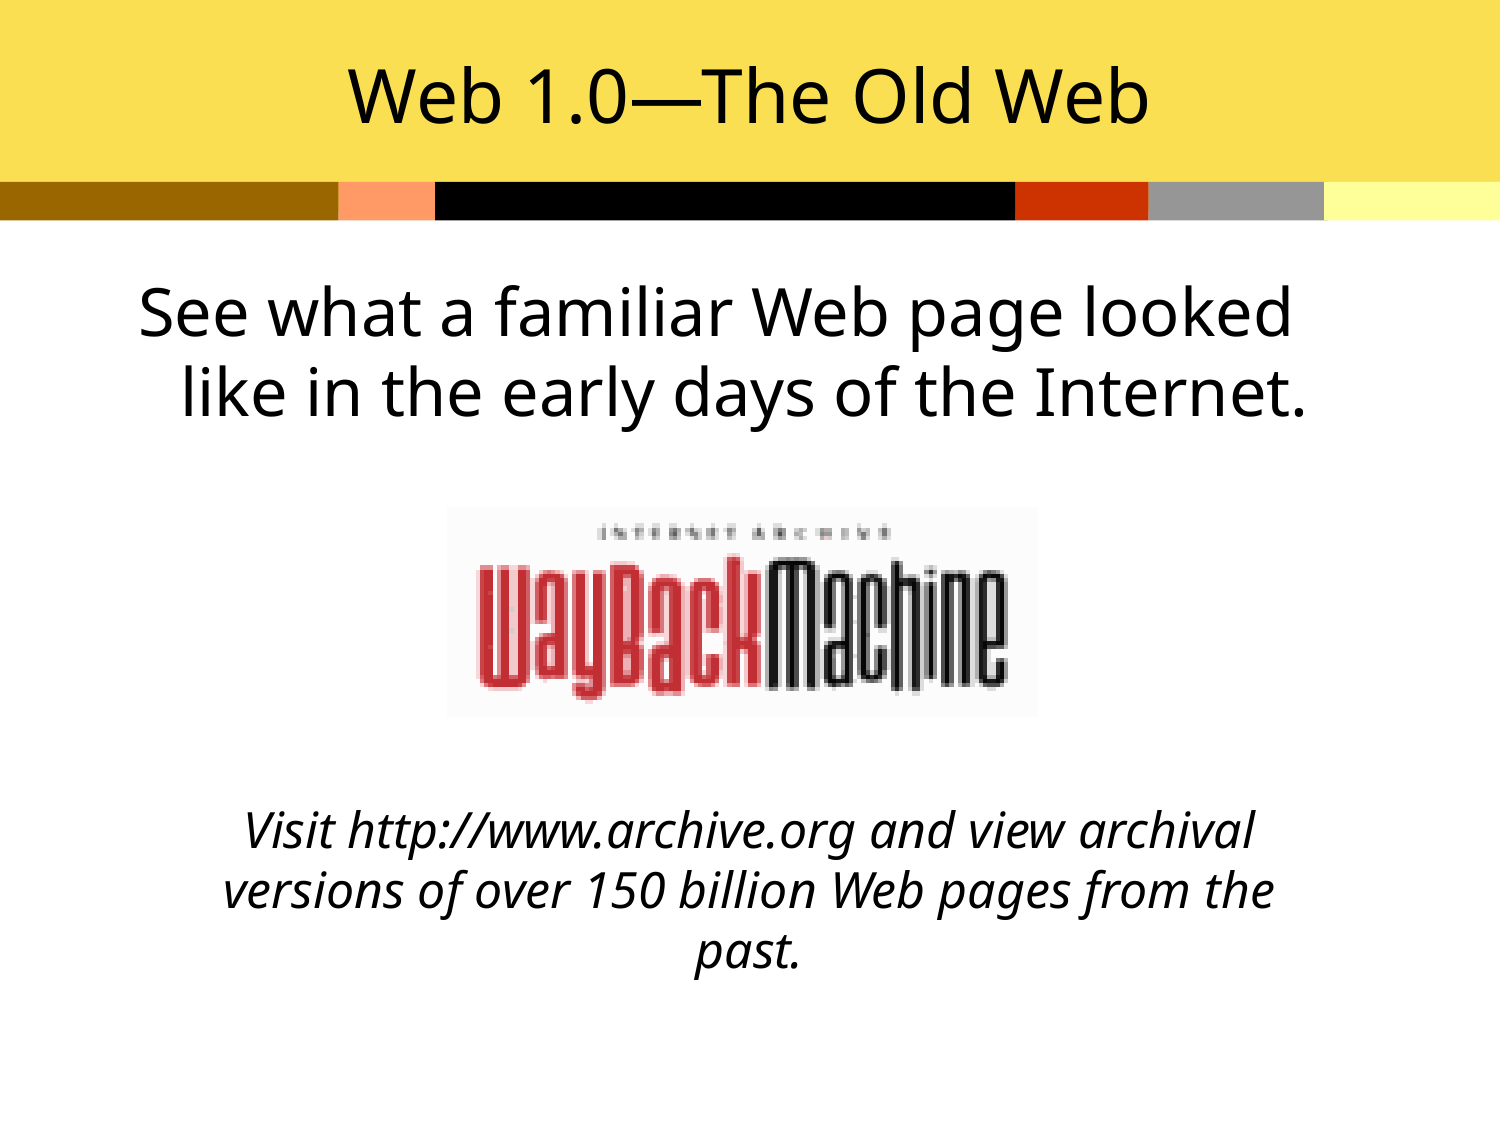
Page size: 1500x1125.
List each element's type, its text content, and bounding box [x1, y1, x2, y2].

list Visit http://www.archive.org and view archival versions of over 150 billion Web pages from the past. [172, 790, 1328, 935]
title Web 1.0—The Old Web [74, 0, 1426, 188]
list See what a familiar Web page looked like in the early days of the Internet. [74, 262, 1360, 472]
picture [447, 507, 1038, 717]
